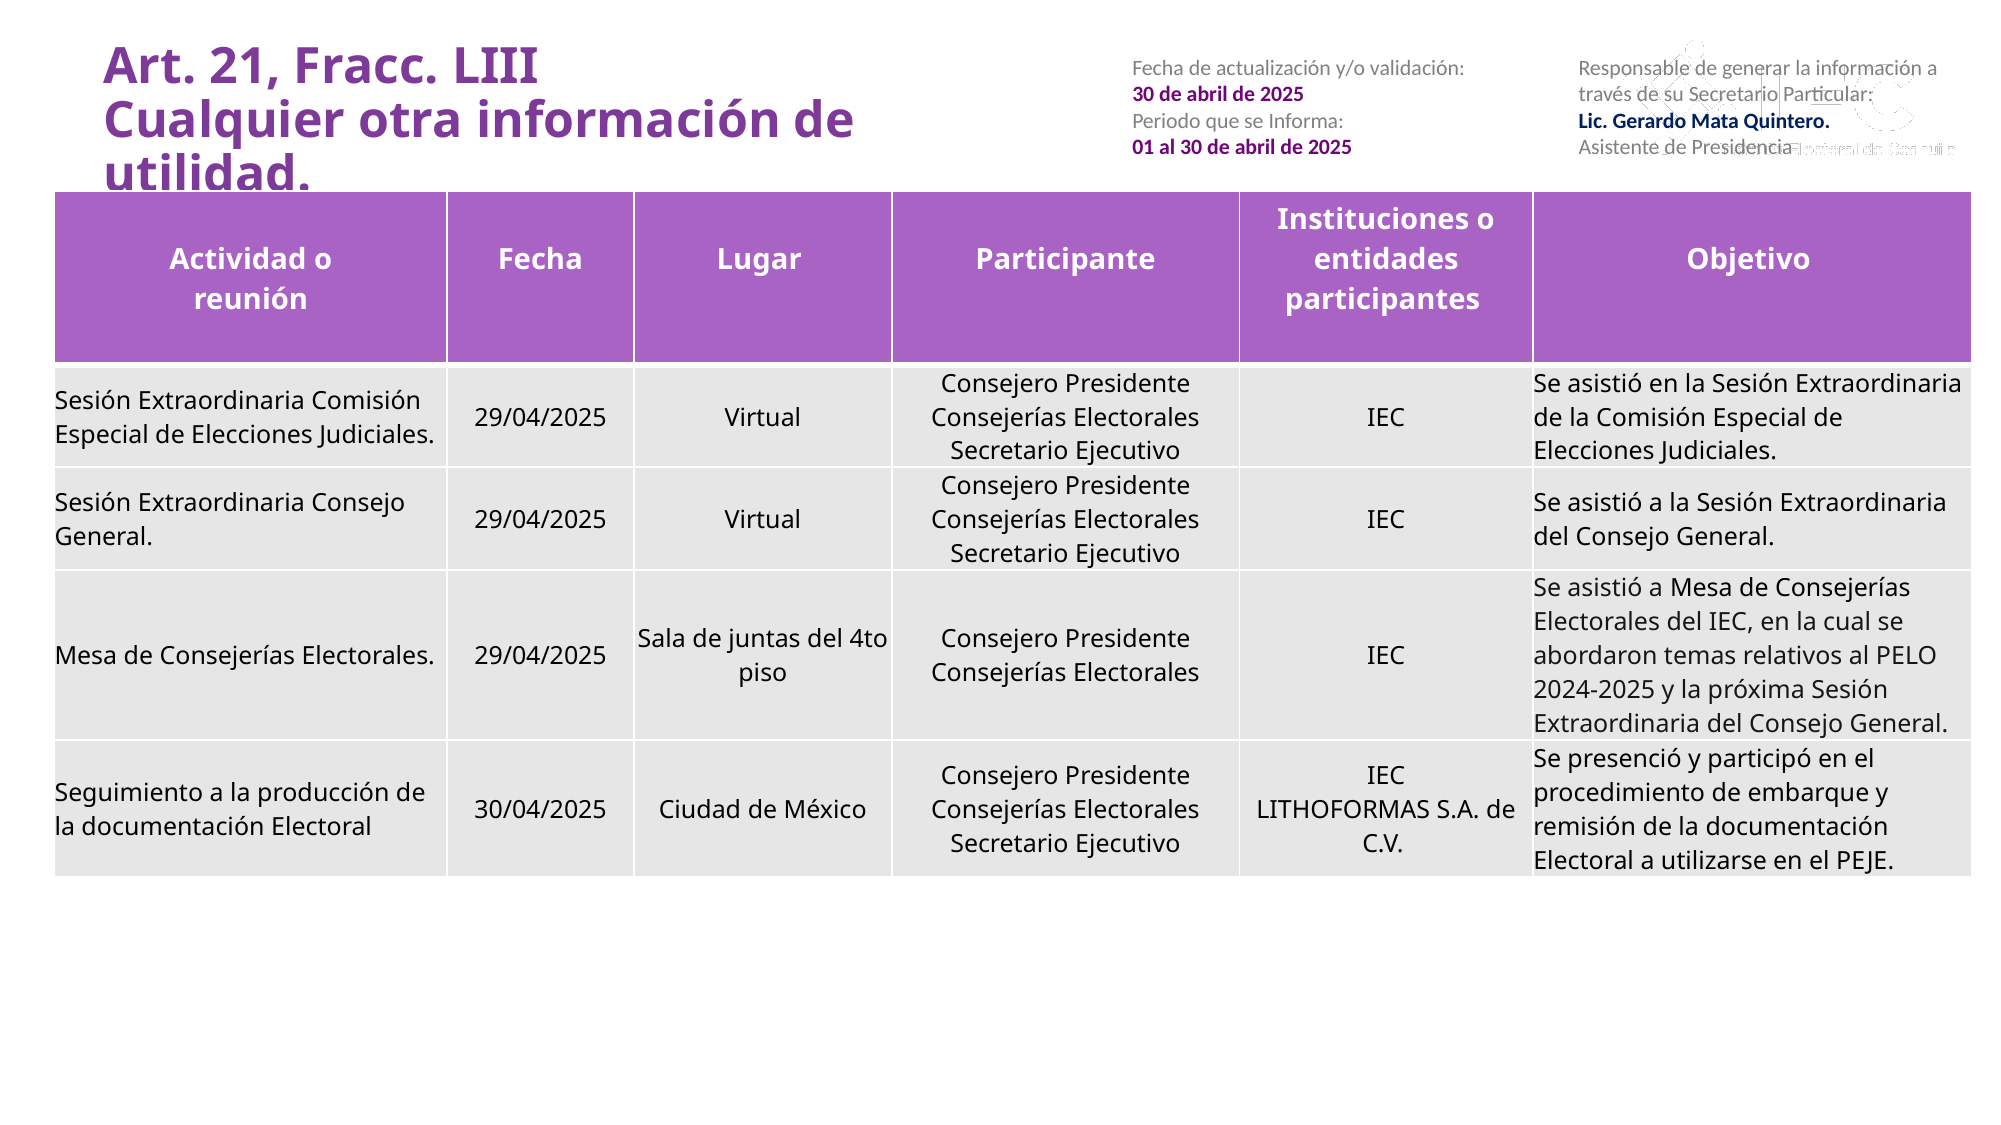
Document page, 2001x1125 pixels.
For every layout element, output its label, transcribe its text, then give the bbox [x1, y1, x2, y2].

table_cell Se asistió a Mesa de Consejerías Electorales del IEC, en la cual se abordaron temas relativos al PELO 2024-2025 y la próxima Sesión Extraordinaria del Consejo General. [1534, 571, 1971, 739]
table_header Actividad o reunión [55, 192, 446, 362]
table_cell 29/04/2025 [448, 468, 633, 569]
table_cell Sesión Extraordinaria Comisión Especial de Elecciones Judiciales. [55, 368, 446, 466]
table_cell 30/04/2025 [448, 741, 633, 876]
table_cell 29/04/2025 [448, 571, 633, 739]
table_cell Virtual [635, 368, 891, 466]
table_cell Consejero Presidente Consejerías Electorales Secretario Ejecutivo [893, 468, 1239, 569]
table_cell IEC [1240, 468, 1532, 569]
table_header Fecha [448, 192, 633, 362]
table_cell Consejero Presidente Consejerías Electorales [893, 571, 1239, 739]
table_cell Consejero Presidente Consejerías Electorales Secretario Ejecutivo [893, 741, 1239, 876]
table_cell Ciudad de México [635, 741, 891, 876]
table_cell Consejero Presidente Consejerías Electorales Secretario Ejecutivo [893, 368, 1239, 466]
table_cell Seguimiento a la producción de la documentación Electoral [55, 741, 446, 876]
table_cell IEC [1240, 368, 1532, 466]
table_cell Se asistió en la Sesión Extraordinaria de la Comisión Especial de Elecciones Judiciales. [1534, 368, 1971, 466]
table_cell 29/04/2025 [448, 368, 633, 466]
table_cell Sala de juntas del 4to piso [635, 571, 891, 739]
table_header Instituciones o entidades participantes [1240, 192, 1532, 362]
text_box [1115, 46, 1961, 168]
table_cell Se asistió a la Sesión Extraordinaria del Consejo General. [1534, 468, 1971, 569]
table_cell Sesión Extraordinaria Consejo General. [55, 468, 446, 569]
title Art. 21, Fracc. LIII Cualquier otra información de utilidad. [88, 40, 941, 190]
picture [1623, 40, 1955, 46]
table_cell Mesa de Consejerías Electorales. [55, 571, 446, 739]
table_header Participante [893, 192, 1239, 362]
table_header Lugar [635, 192, 891, 362]
table_cell Se presenció y participó en el procedimiento de embarque y remisión de la documentación Electoral a utilizarse en el PEJE. [1534, 741, 1971, 876]
table_cell IEC [1240, 571, 1532, 739]
table_header Objetivo [1534, 192, 1971, 362]
table_cell Virtual [635, 468, 891, 569]
table_cell IEC LITHOFORMAS S.A. de C.V. [1240, 741, 1532, 876]
